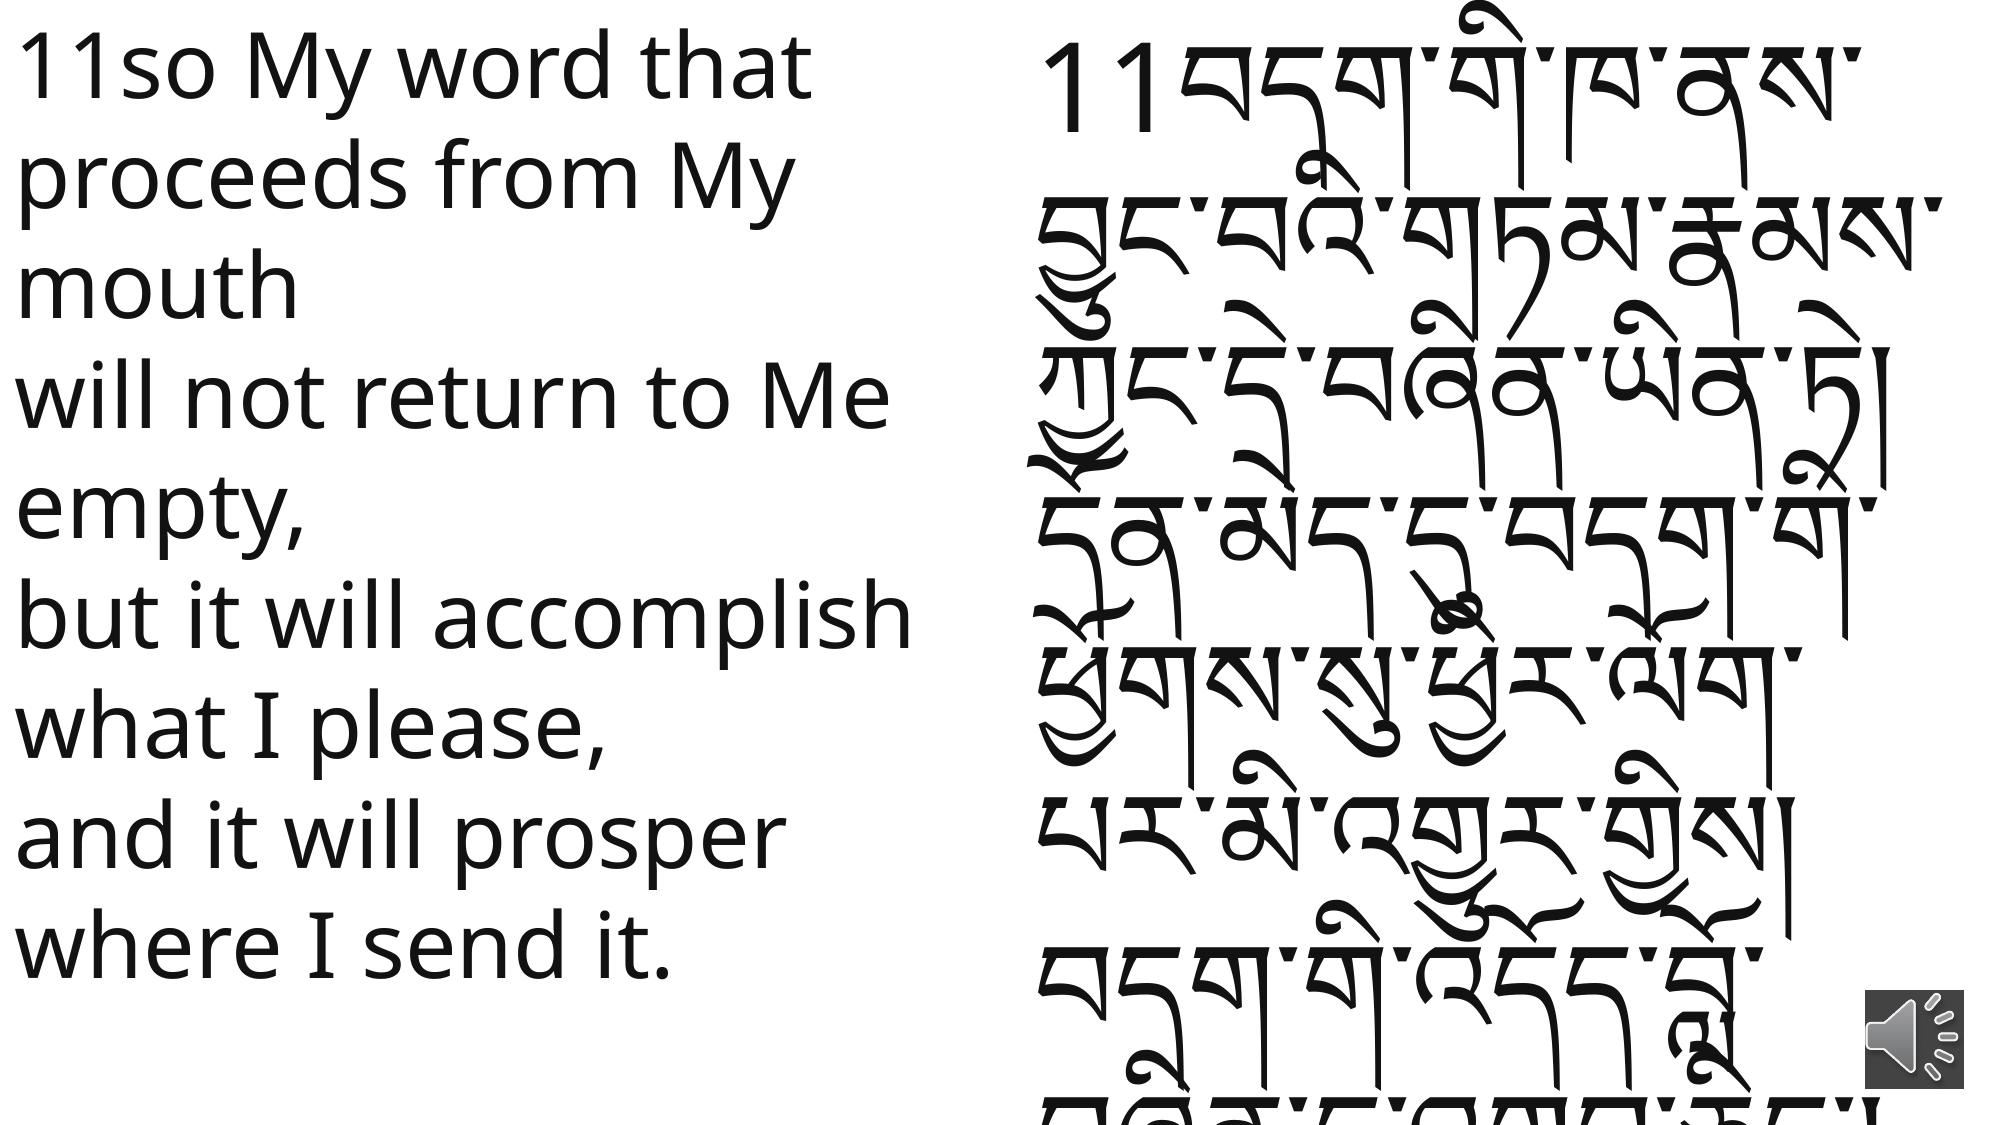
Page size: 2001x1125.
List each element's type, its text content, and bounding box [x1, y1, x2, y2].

text_box 11so My word that proceeds from My mouth will not return to Me empty, but it will accomplish what I please, and it will prosper where I send it. [0, 0, 981, 1125]
picture [1864, 989, 1965, 1090]
text_box 11བདག་གི་ཁ་ནས་བྱུང་བའི་གཏམ་རྣམས་ཀྱང་དེ་བཞིན་ཡིན་ཏེ། དོན་མེད་དུ་བདག་གི་ཕྱོགས་སུ་ཕྱིར་ལོག་པར་མི་འགྱུར་གྱིས། བདག་གི་འདོད་བློ་བཞིན་དུ་འགྲུབ་ཅིང་། བདག་གིས་མངགས་པའི་དོན་རྣམས་སྟེང་དུ་འགྲུབ་པར་འགྱུར། [1019, 0, 2000, 1125]
